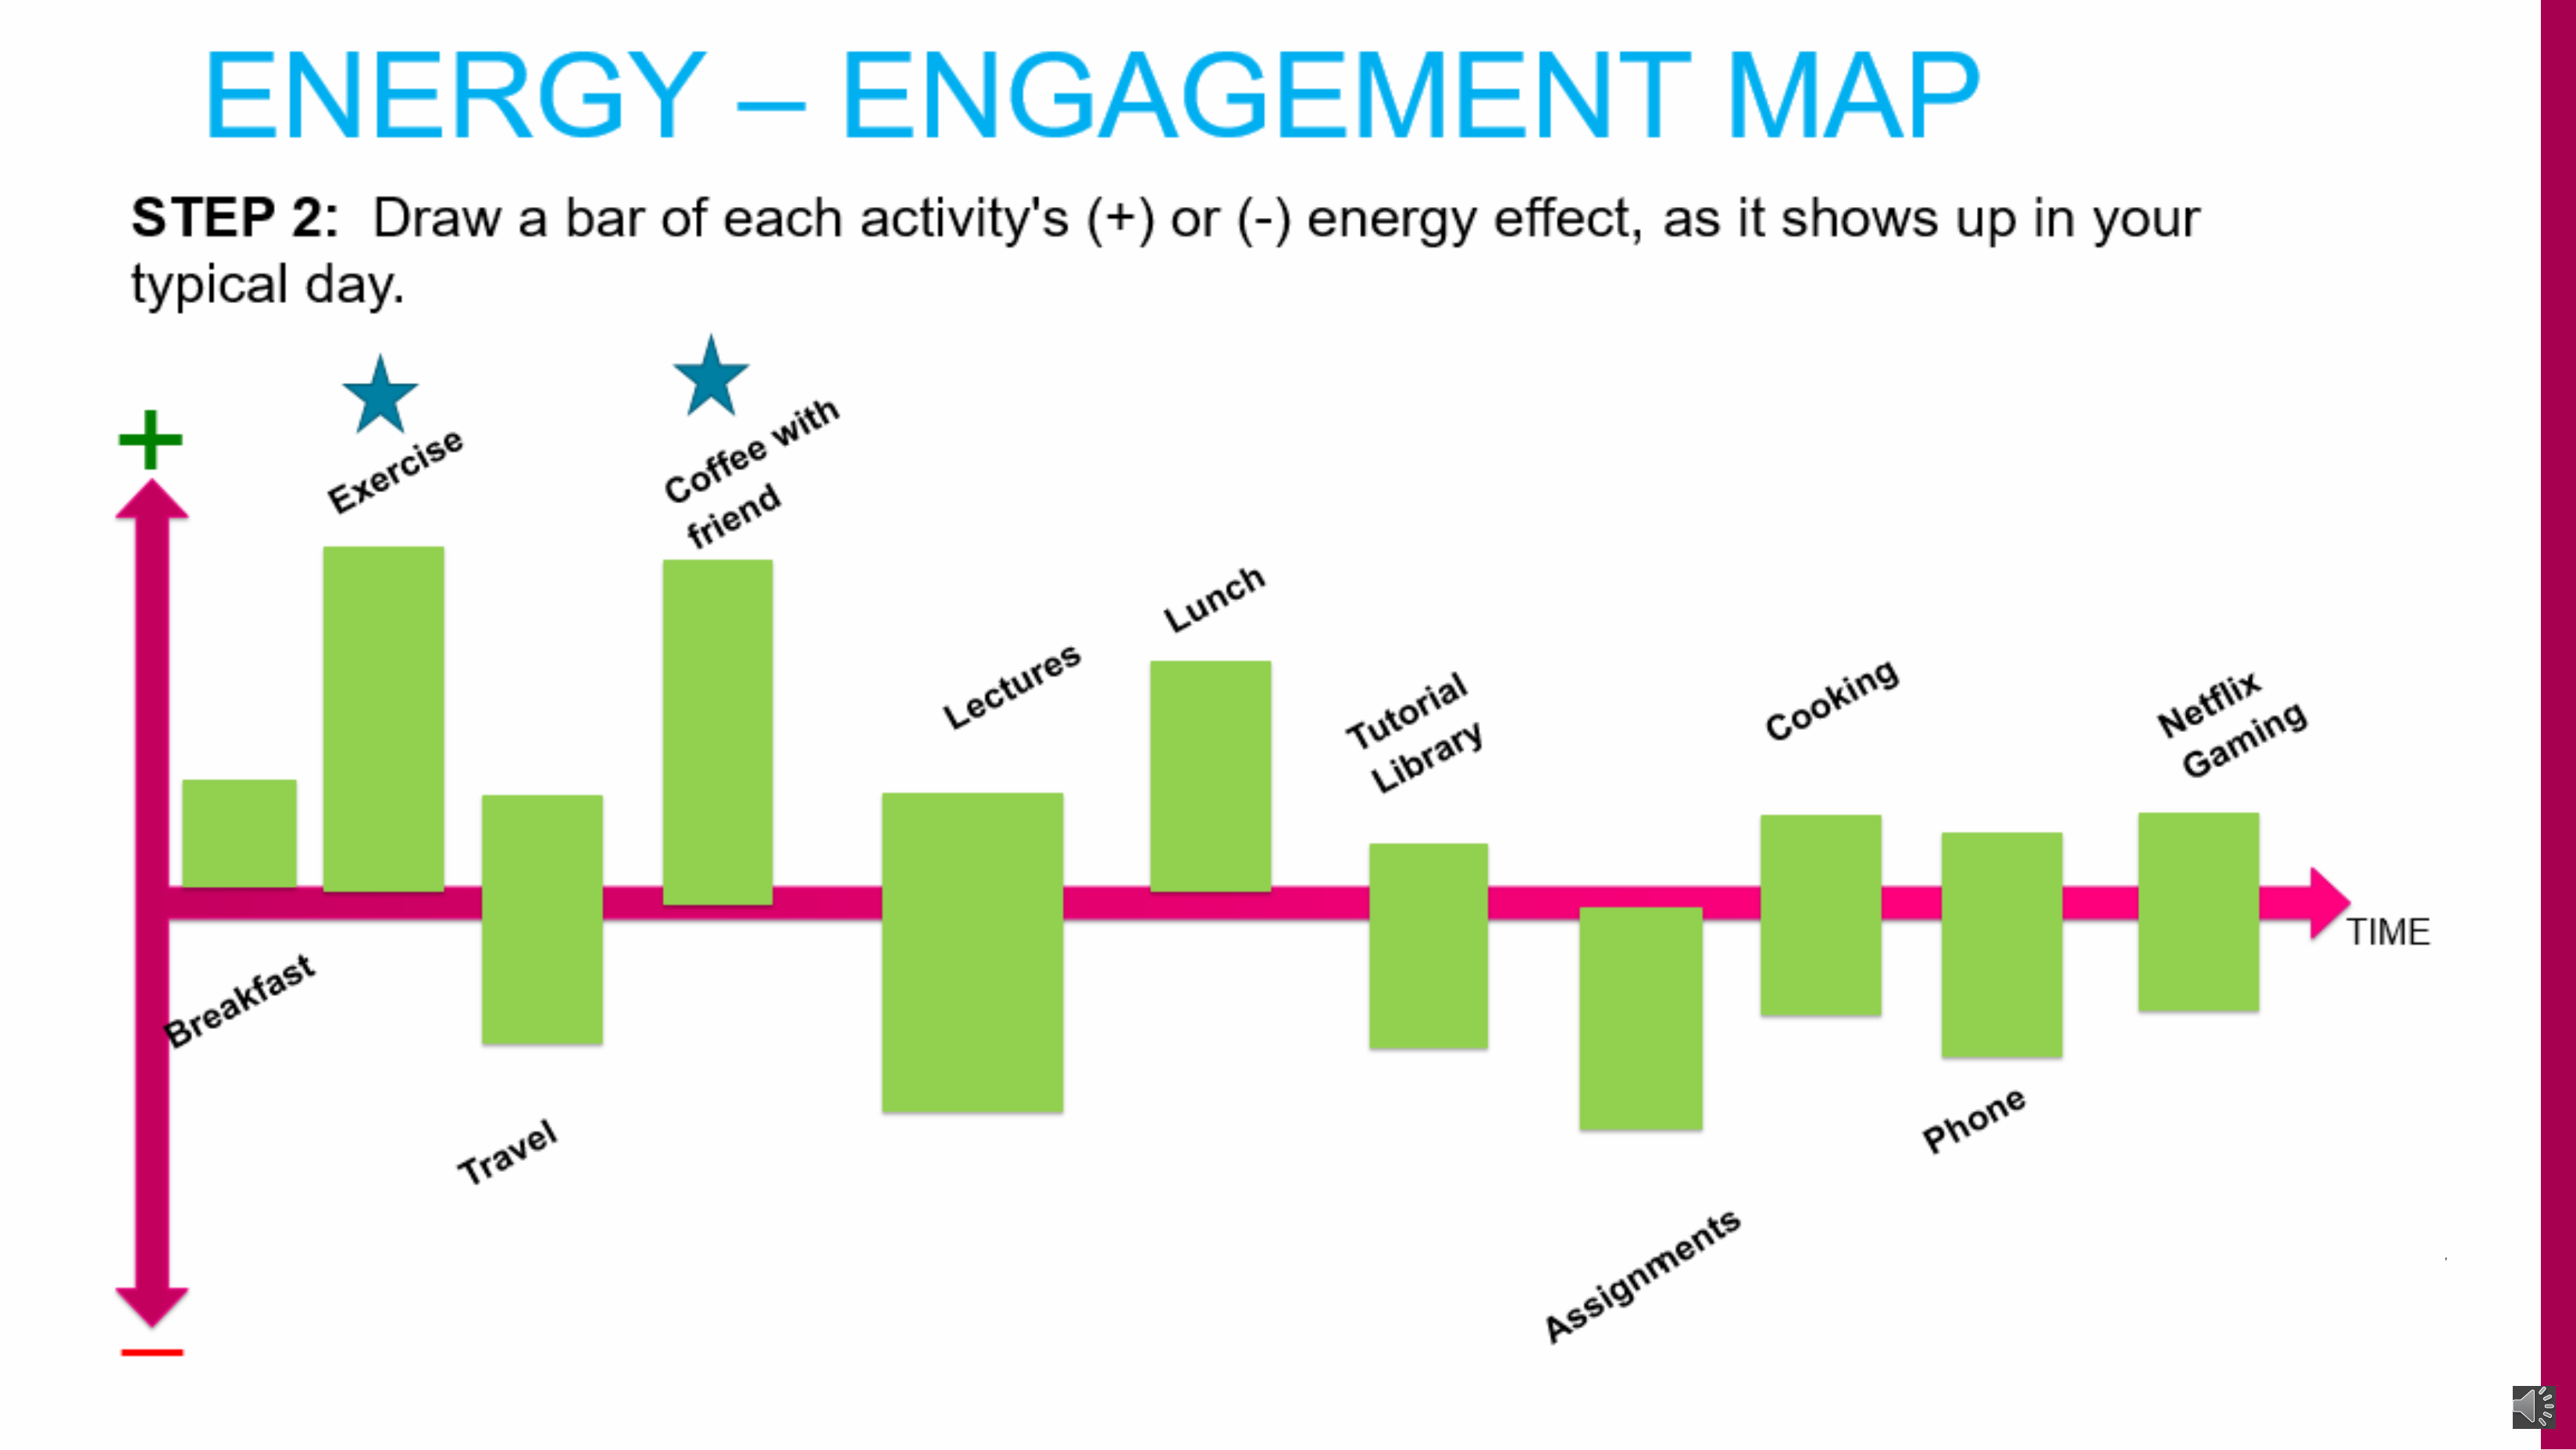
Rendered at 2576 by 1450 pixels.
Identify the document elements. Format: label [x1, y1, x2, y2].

picture [80, 14, 2446, 1388]
picture [2511, 1384, 2557, 1430]
